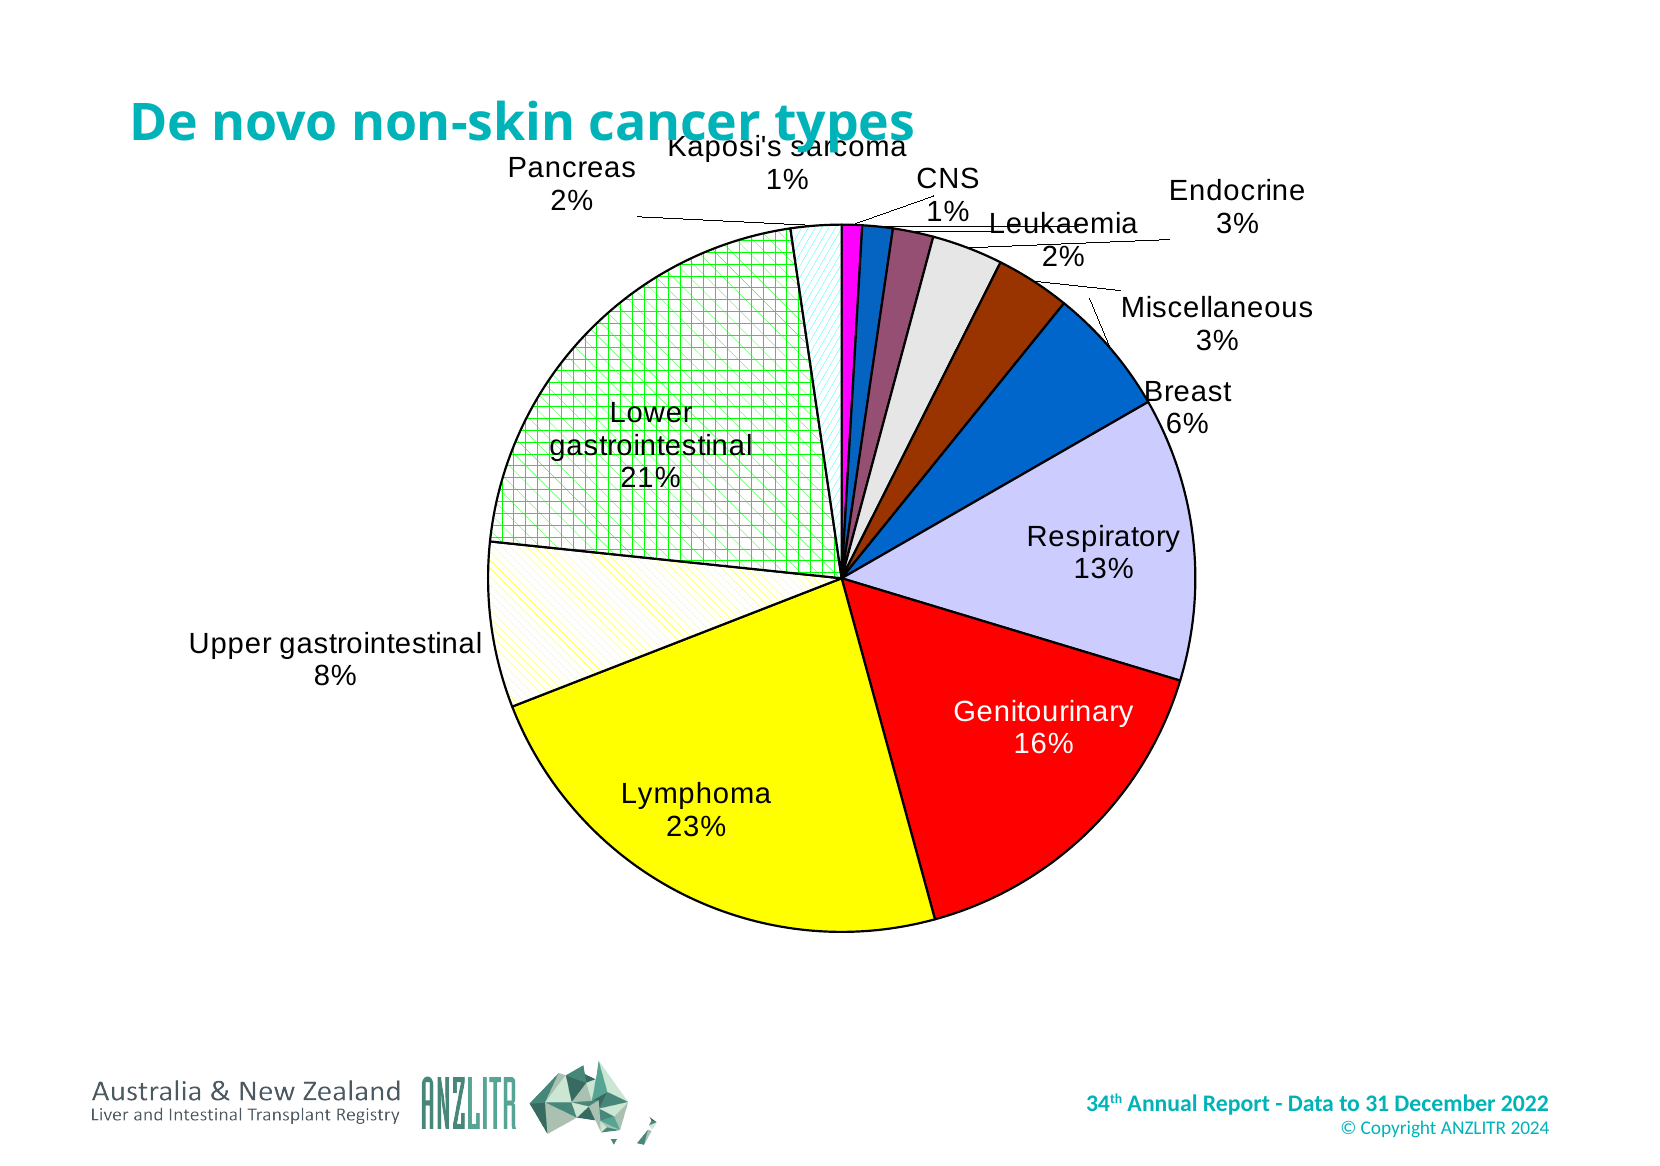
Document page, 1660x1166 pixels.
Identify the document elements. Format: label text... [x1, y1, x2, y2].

title De novo non-skin cancer types [114, 42, 1546, 129]
chart [76, 129, 1584, 1036]
picture [92, 1060, 657, 1145]
